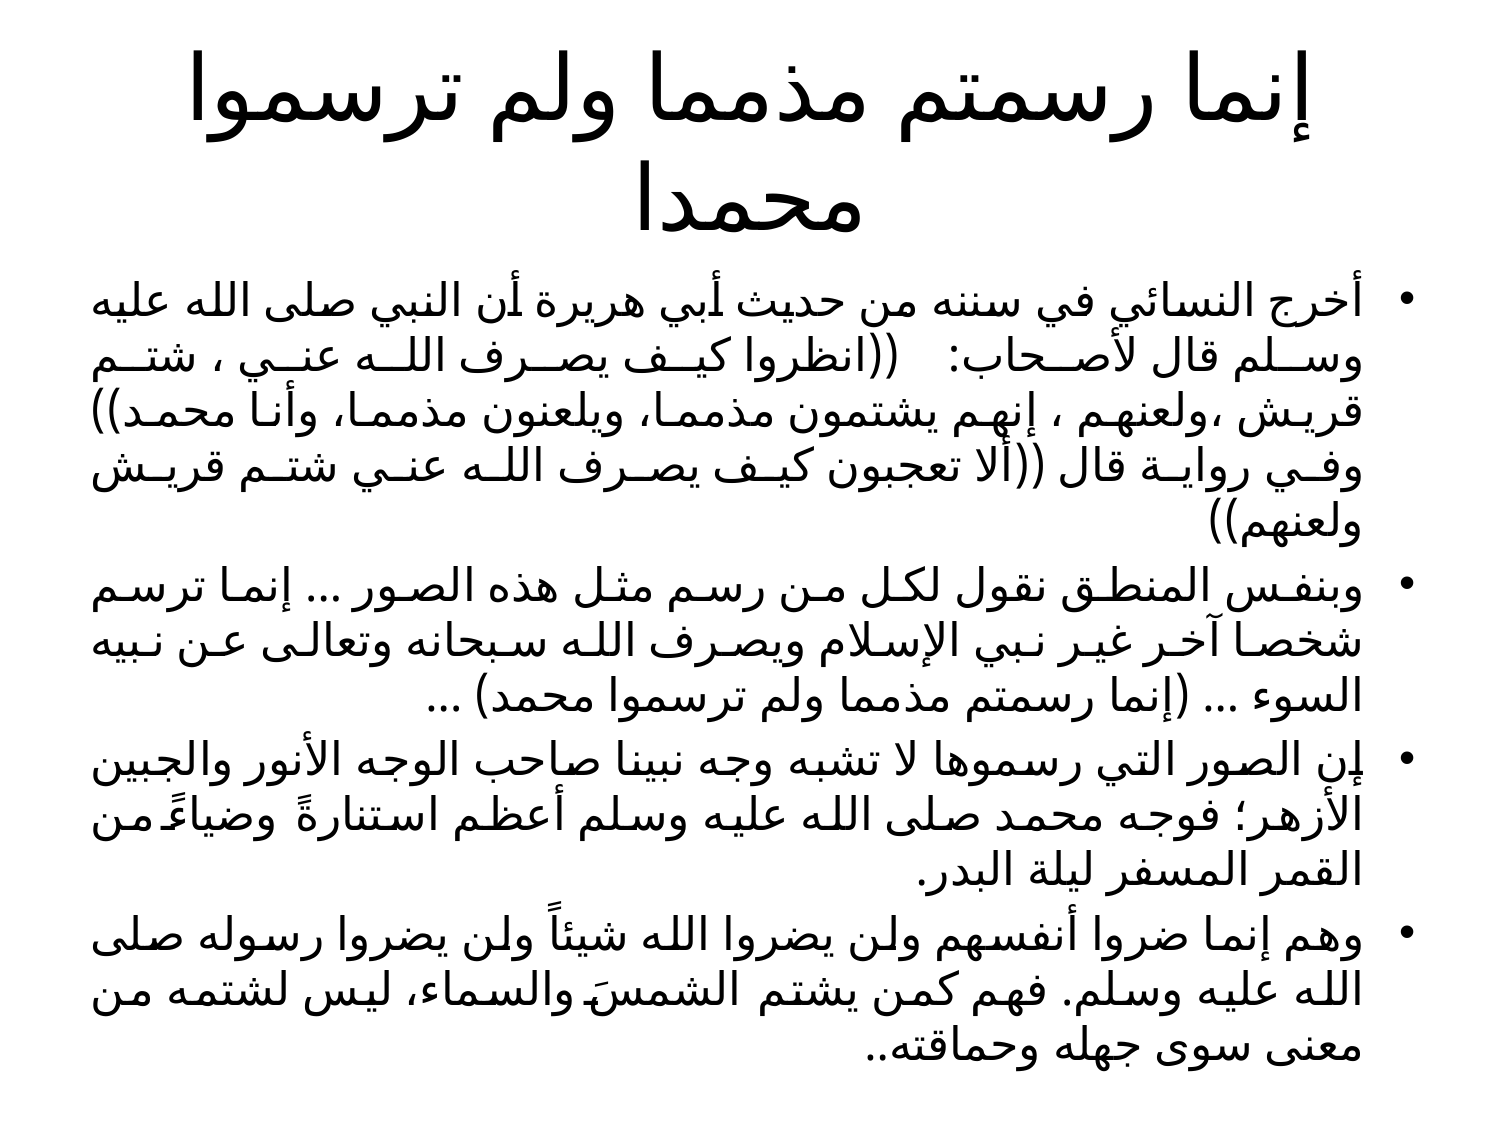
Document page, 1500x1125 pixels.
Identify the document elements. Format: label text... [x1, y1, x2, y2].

list أخرج النسائي في سننه من حديث أبي هريرة أن النبي صلى الله عليه وسلم قال لأصحاب: ((انظروا كيف يصرف الله عني ، شتم قريش ،ولعنهم ، إنهم يشتمون مذمما، ويلعنون مذمما، وأنا محمد)) وفي رواية قال ((ألا تعجبون كيف يصرف الله عني شتم قريش ولعنهم)) وبنفس المنطق نقول لكل من رسم مثل هذه الصور ... إنما ترسم شخصا آخر غير نبي الإسلام ويصرف الله سبحانه وتعالى عن نبيه السوء ... (إنما رسمتم مذمما ولم ترسموا محمد) ... إن الصور التي رسموها لا تشبه وجه نبينا صاحب الوجه الأنور والجبين الأزهر؛ فوجه محمد صلى الله عليه وسلم أعظم استنارةً وضياءً من القمر المسفر ليلة البدر. وهم إنما ضروا أنفسهم ولن يضروا الله شيئاً ولن يضروا رسوله صلى الله عليه وسلم. فهم كمن يشتم الشمسَ والسماء، ليس لشتمه من معنى سوى جهله وحماقته.. [75, 262, 1425, 1079]
title إنما رسمتم مذمما ولم ترسموا محمدا [75, 45, 1425, 233]
